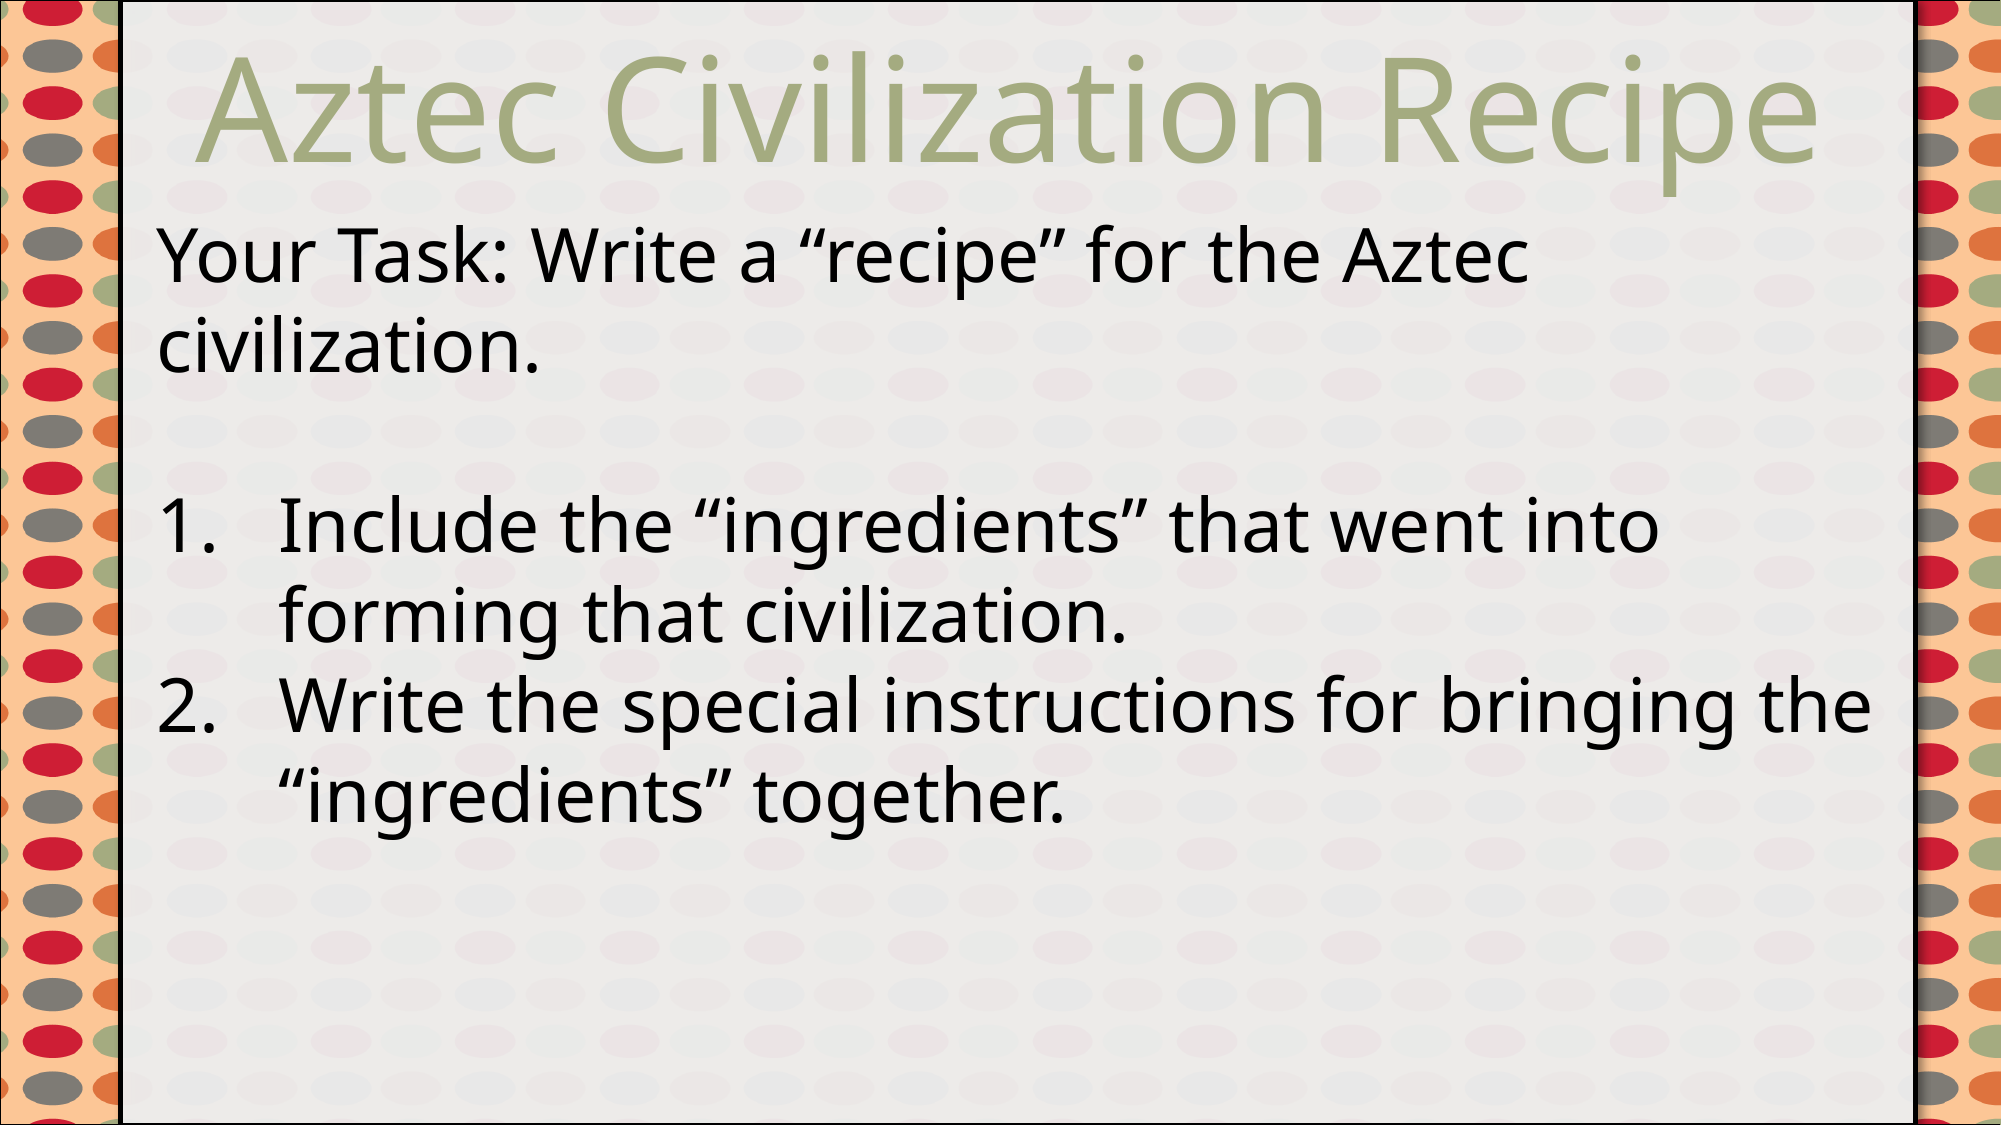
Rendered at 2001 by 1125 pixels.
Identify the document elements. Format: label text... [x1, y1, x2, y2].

text_box [0, 0, 119, 1125]
text_box [119, 0, 1916, 1125]
text_box [1924, 0, 2000, 1125]
text_box Aztec Civilization Recipe [179, 8, 1840, 199]
text_box Your Task: Write a “recipe” for the Aztec civilization. Include the “ingredients” that went into forming that civilization. Write the special instructions for bringing the “ingredients” together. [141, 200, 1922, 996]
